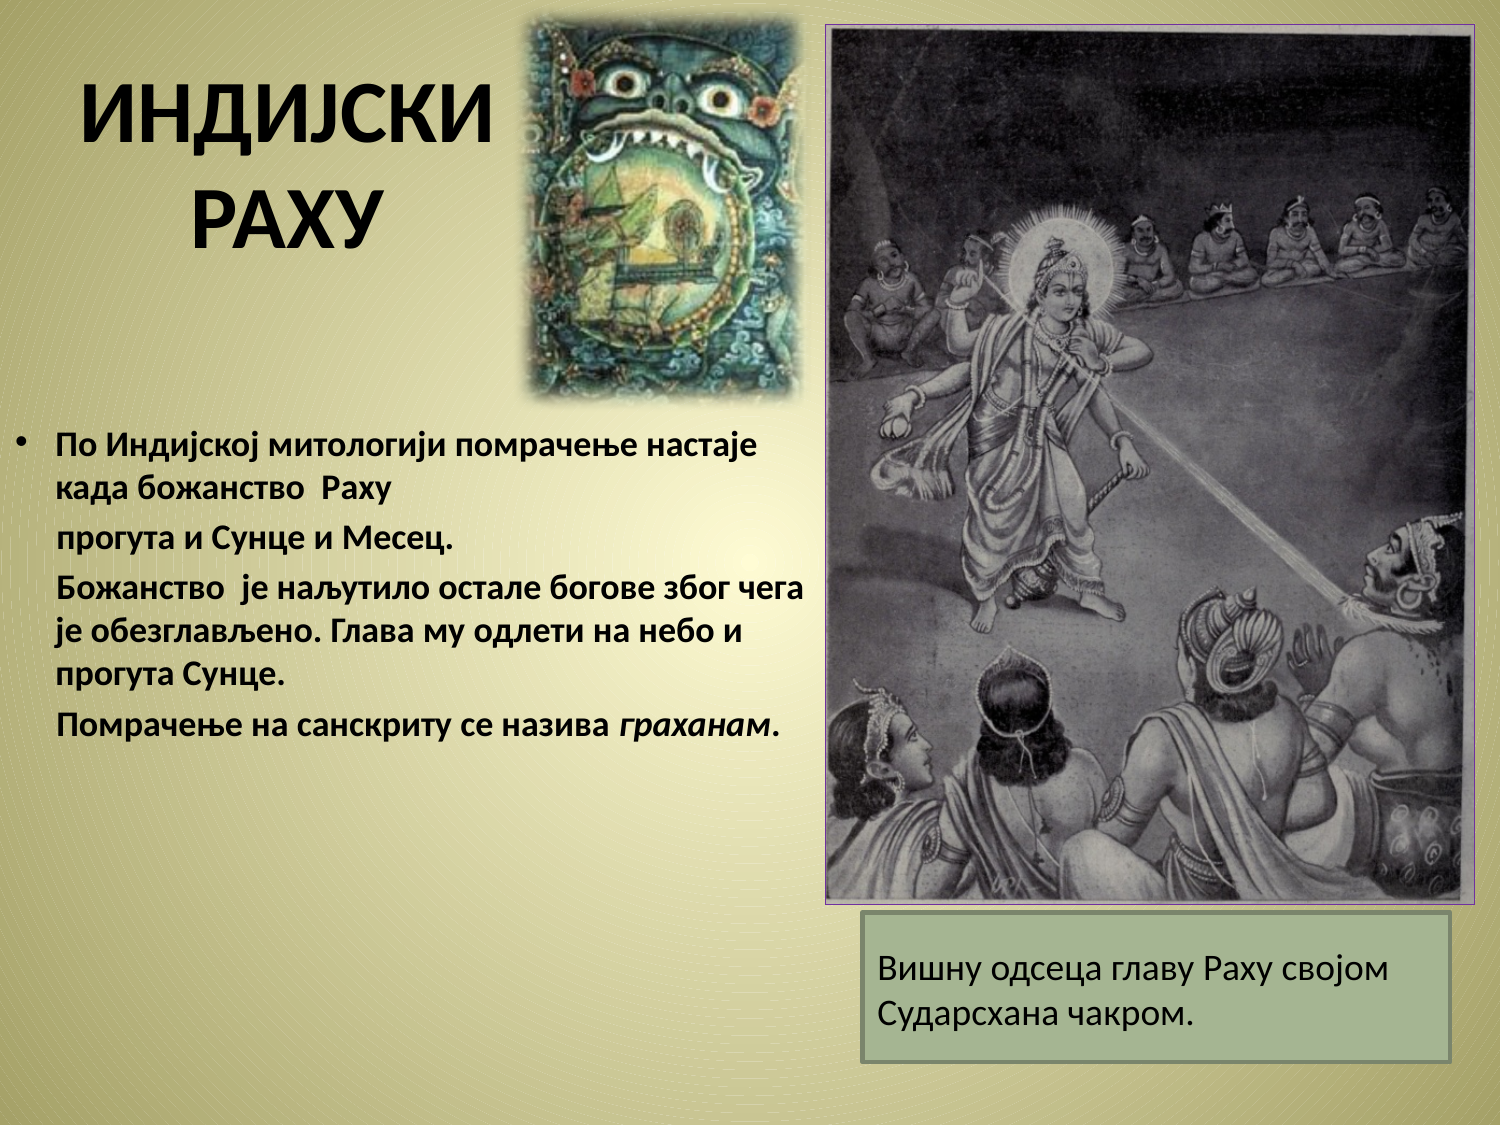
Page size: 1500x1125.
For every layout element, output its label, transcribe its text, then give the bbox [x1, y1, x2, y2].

text_box Вишну одсеца главу Раху својом Сударсхана чакром. [860, 915, 1452, 1064]
picture [824, 24, 1475, 906]
title ИНДИЈСКИ РАХУ [37, 45, 507, 275]
list По Индијској митологији помрачење настаје када божанство Раху прогута и Сунце и Месец. Божанство је наљутило остале богове због чега је обезглављено. Глава му одлети на небо и прогута Сунце. Помрачење на санскриту се назива граханам. [0, 412, 825, 1100]
picture [512, 3, 813, 413]
